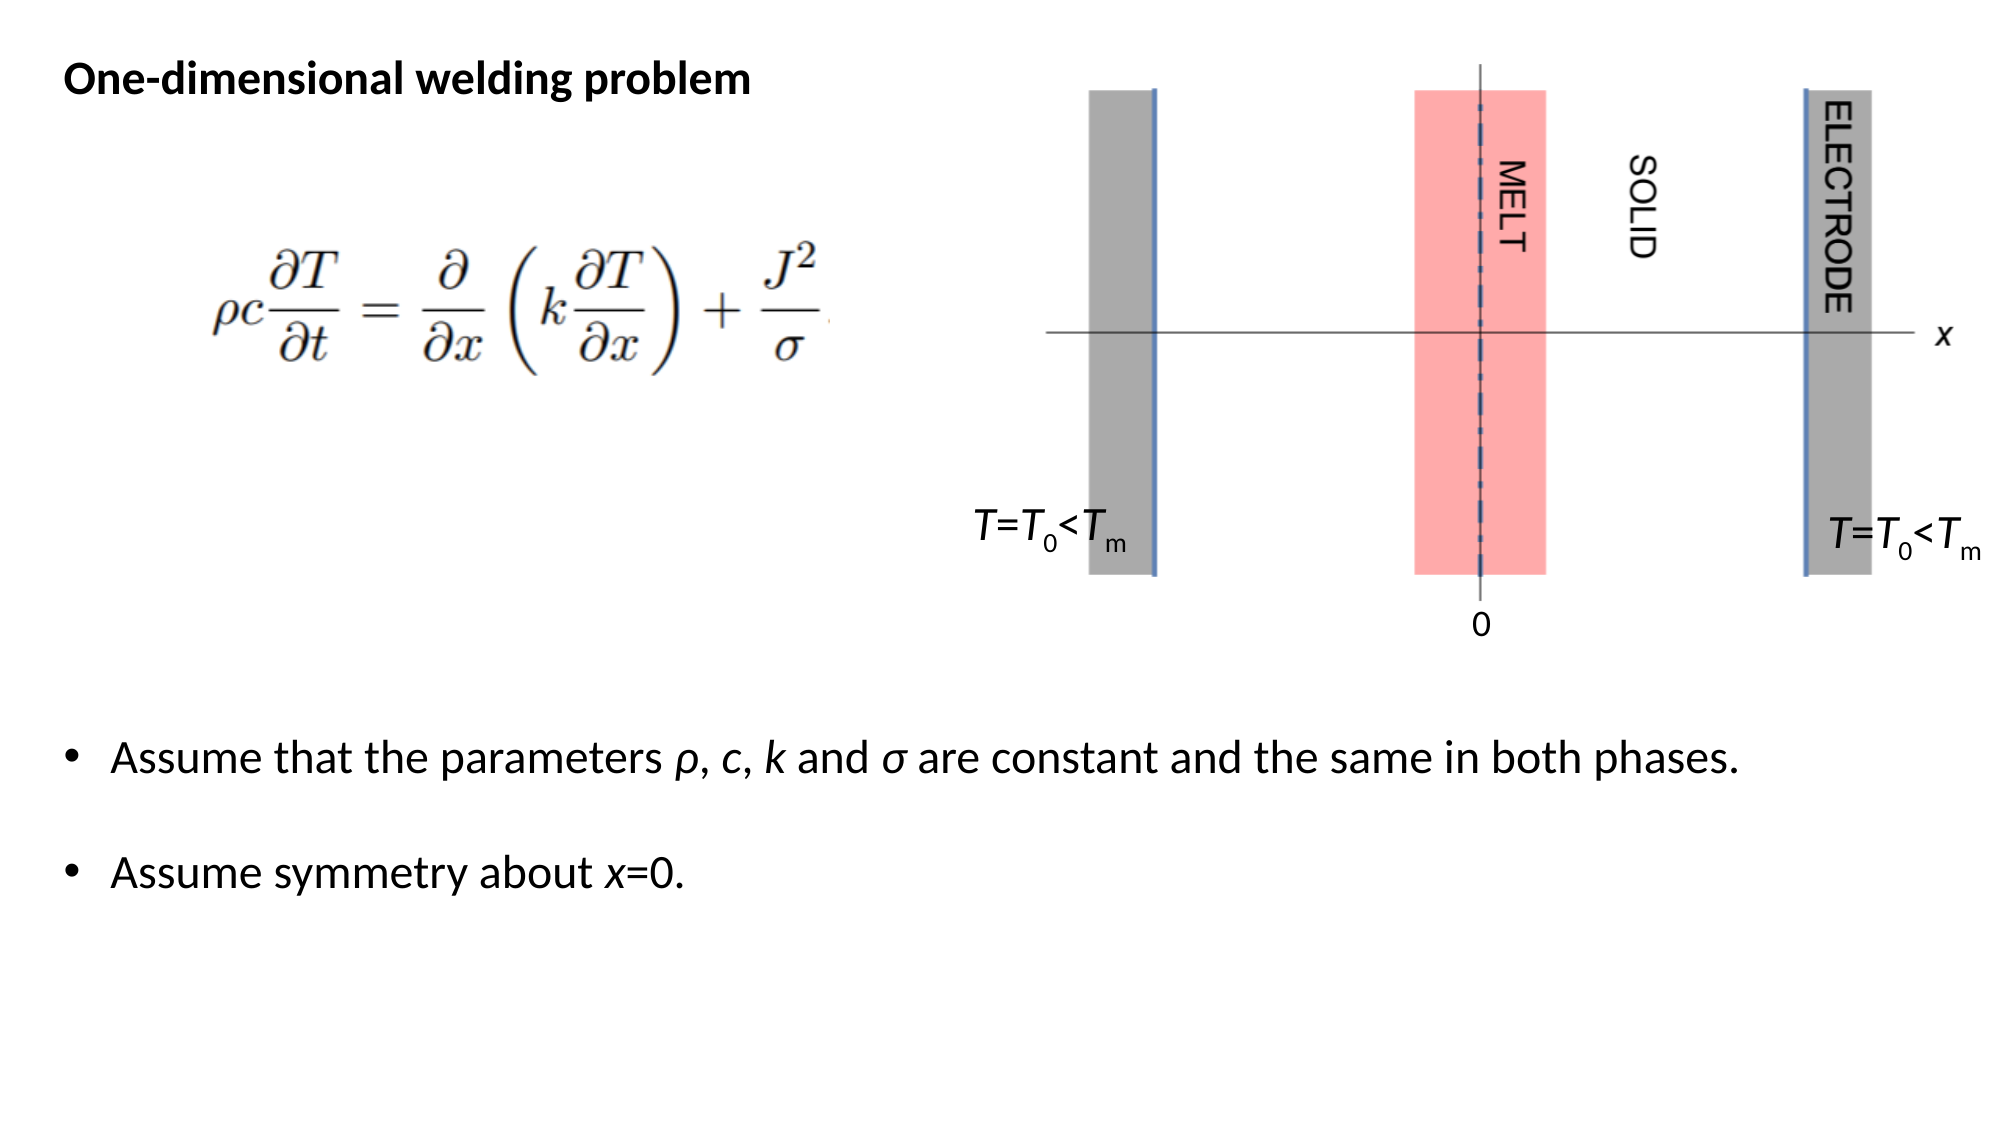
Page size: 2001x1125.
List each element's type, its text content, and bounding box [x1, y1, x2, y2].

picture [167, 197, 830, 398]
text_box Assume that the parameters ρ, c, k and σ are constant and the same in both phases. Assume symmetry about x=0. [48, 718, 1823, 906]
text_box T=T0<Tm [1968, 492, 2000, 573]
picture [1015, 39, 1968, 625]
text_box T=T0<Tm [957, 485, 1015, 566]
text_box 0 [1457, 625, 1539, 652]
text_box One-dimensional welding problem [48, 39, 1015, 112]
